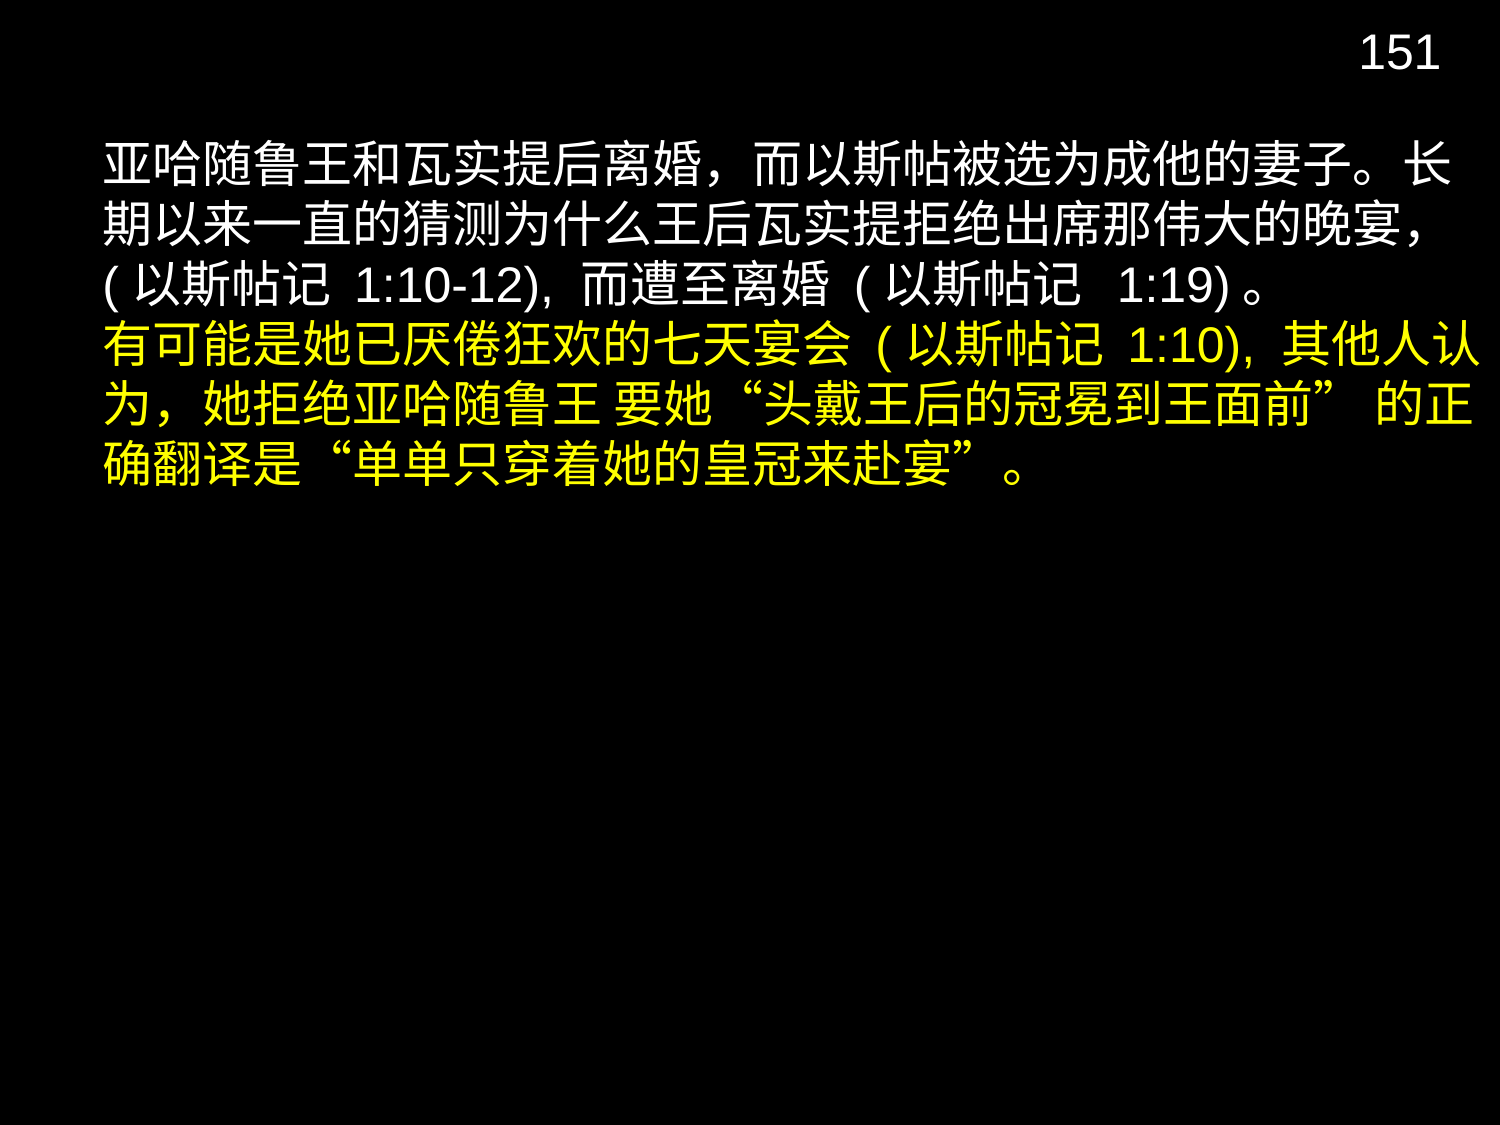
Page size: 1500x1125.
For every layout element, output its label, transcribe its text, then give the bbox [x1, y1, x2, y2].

text_box 亚哈随鲁王和瓦实提后离婚，而以斯帖被选为成他的妻子。长期以来一直的猜测为什么王后瓦实提拒绝出席那伟大的晚宴，(以斯帖记 1:10-12), 而遭至离婚 (以斯帖记 1:19)。 有可能是她已厌倦狂欢的七天宴会 (以斯帖记 1:10), 其他人认为，她拒绝亚哈随鲁王 要她“头戴王后的冠冕到王面前” 的正确翻译是“单单只穿着她的皇冠来赴宴”。theory would seem to be supported by the statements that the king was very drunk (Esther 1:10) when he made the demand to "display the queen's beauty to all the people" (Esther 1:11). If that is what happened, it would seem that the king was little more than a common fool - a condition that The Lord capitalized on to move Esther into position to fulfill her mission. [87, 124, 1500, 920]
text_box 151 [1312, 12, 1488, 88]
